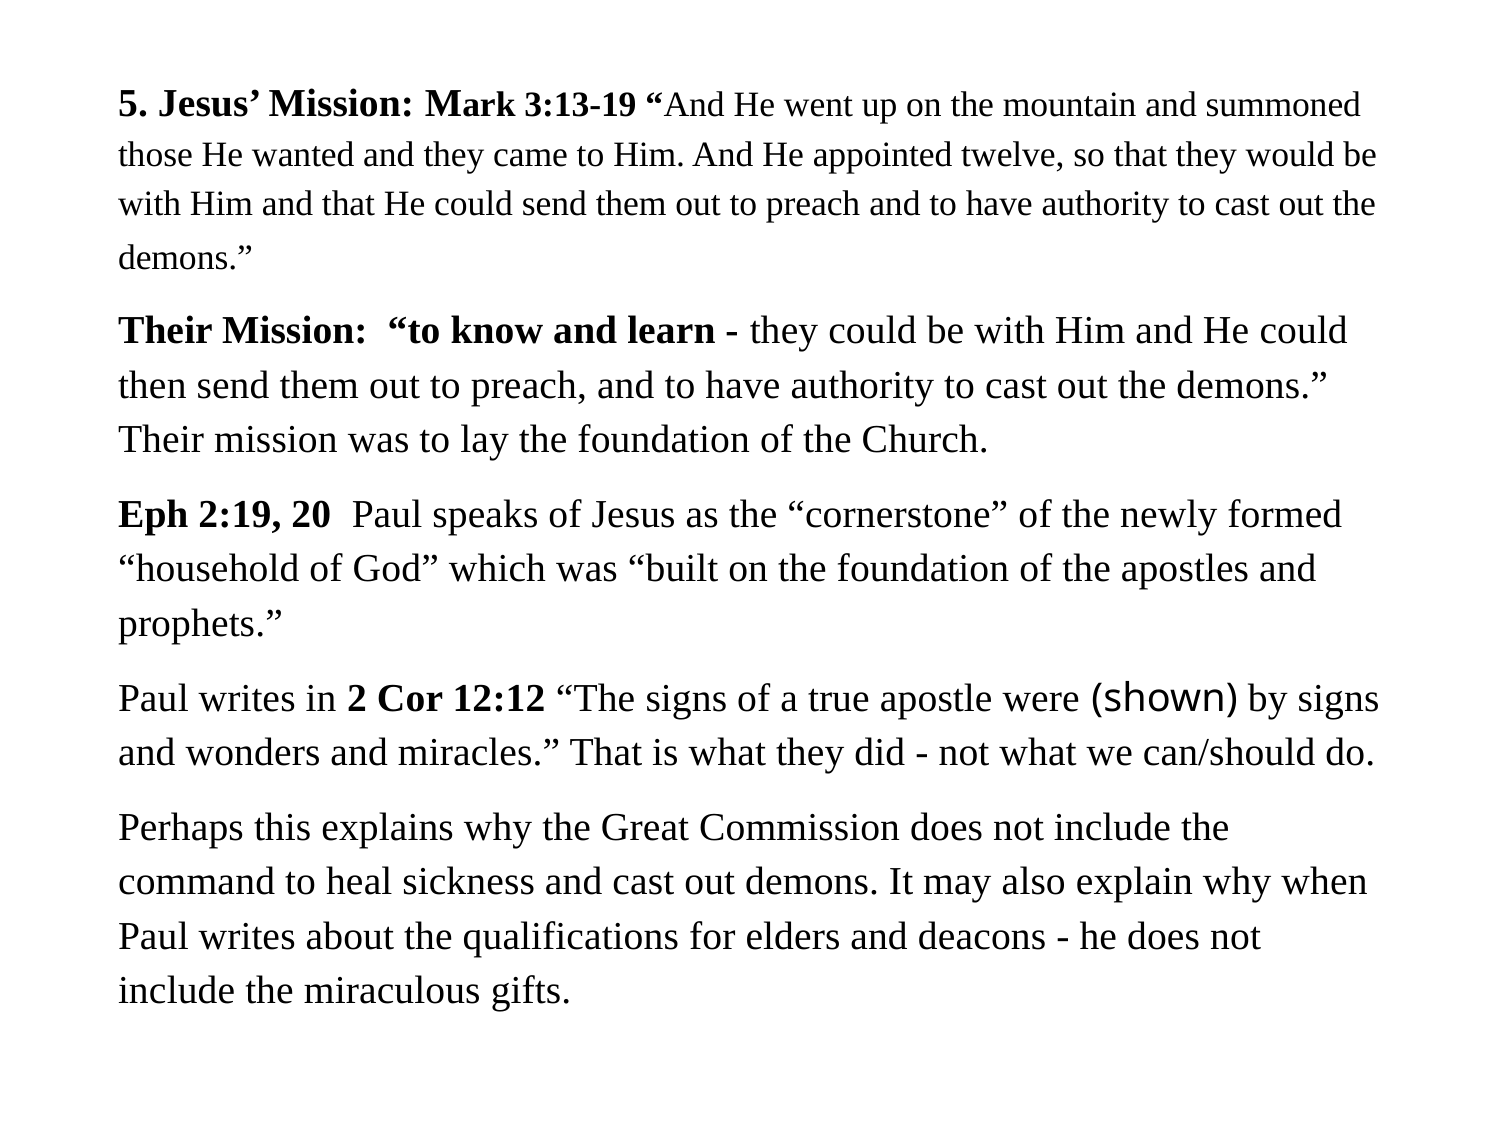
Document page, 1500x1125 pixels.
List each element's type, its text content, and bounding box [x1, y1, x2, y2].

list 5. Jesus’ Mission: Mark 3:13-19 “And He went up on the mountain and summoned those He wanted and they came to Him. And He appointed twelve, so that they would be with Him and that He could send them out to preach and to have authority to cast out the demons.” Their Mission: “to know and learn - they could be with Him and He could then send them out to preach, and to have authority to cast out the demons.” Their mission was to lay the foundation of the Church. Eph 2:19, 20 Paul speaks of Jesus as the “cornerstone” of the newly formed “household of God” which was “built on the foundation of the apostles and prophets.” Paul writes in 2 Cor 12:12 “The signs of a true apostle were (shown) by signs and wonders and miracles.” That is what they did - not what we can/should do. Perhaps this explains why the Great Commission does not include the command to heal sickness and cast out demons. It may also explain why when Paul writes about the qualifications for elders and deacons - he does not include the miraculous gifts. [103, 62, 1397, 1029]
